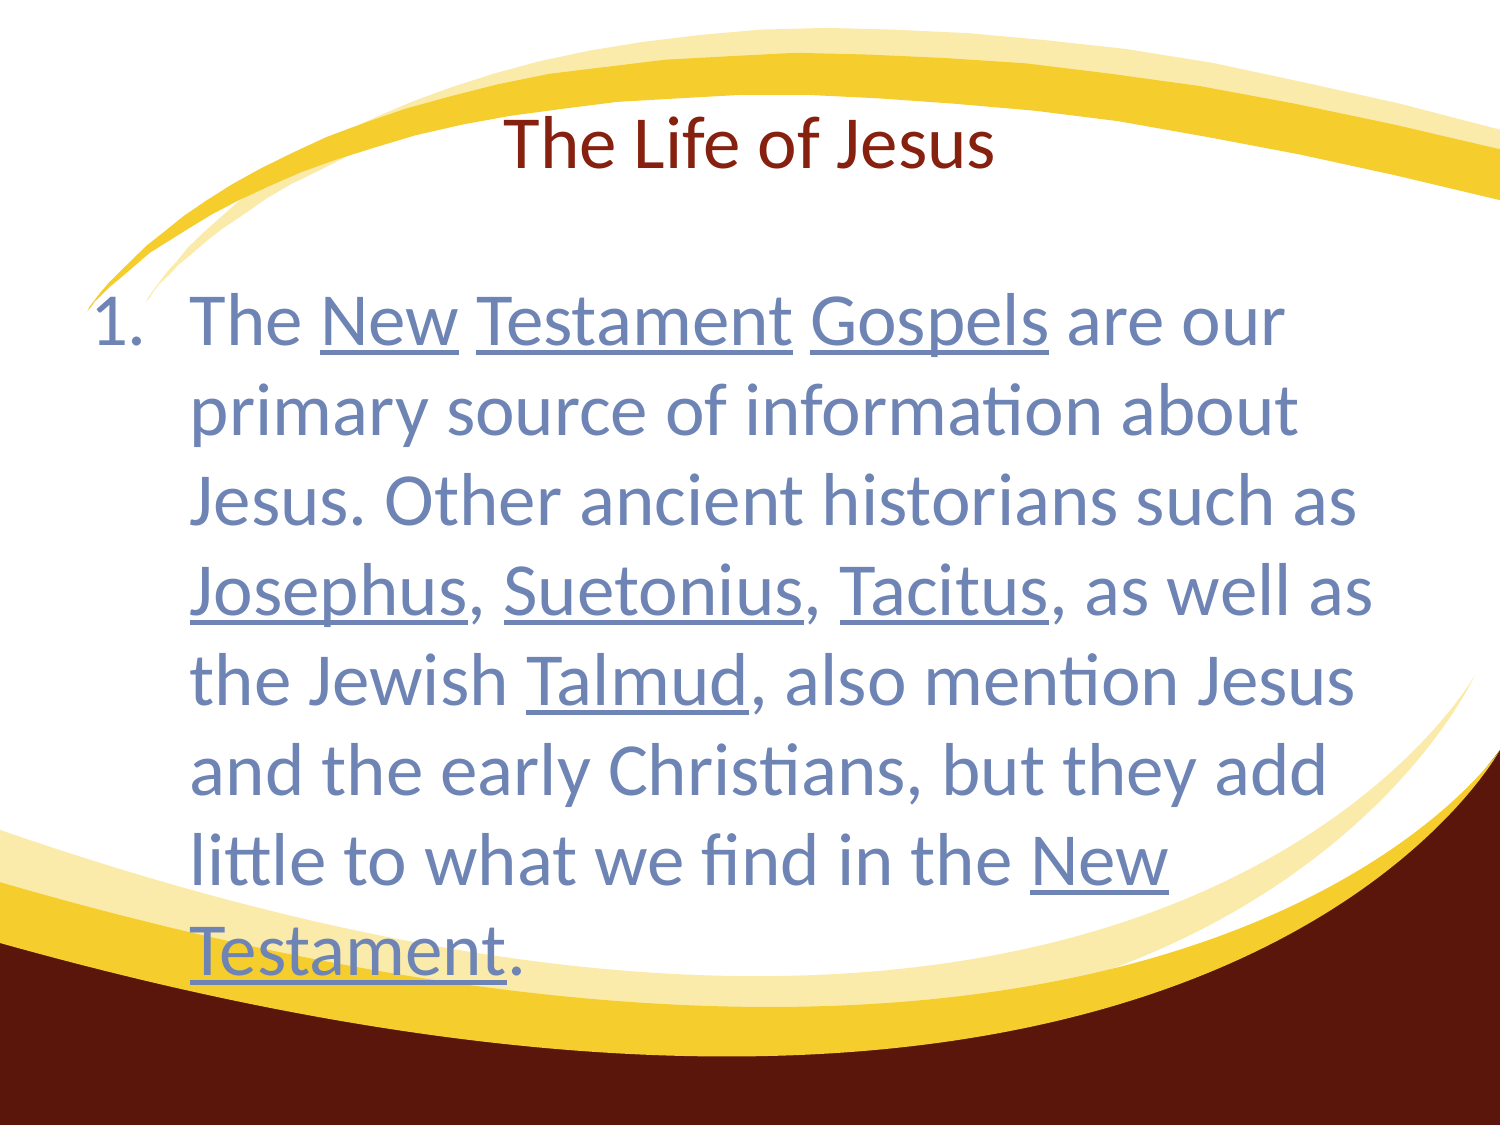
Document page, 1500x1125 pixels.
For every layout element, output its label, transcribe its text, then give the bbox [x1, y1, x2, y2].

title The Life of Jesus [75, 45, 1425, 233]
list The New Testament Gospels are our primary source of information about Jesus. Other ancient historians such as Josephus, Suetonius, Tacitus, as well as the Jewish Talmud, also mention Jesus and the early Christians, but they add little to what we find in the New Testament. [75, 262, 1425, 1005]
